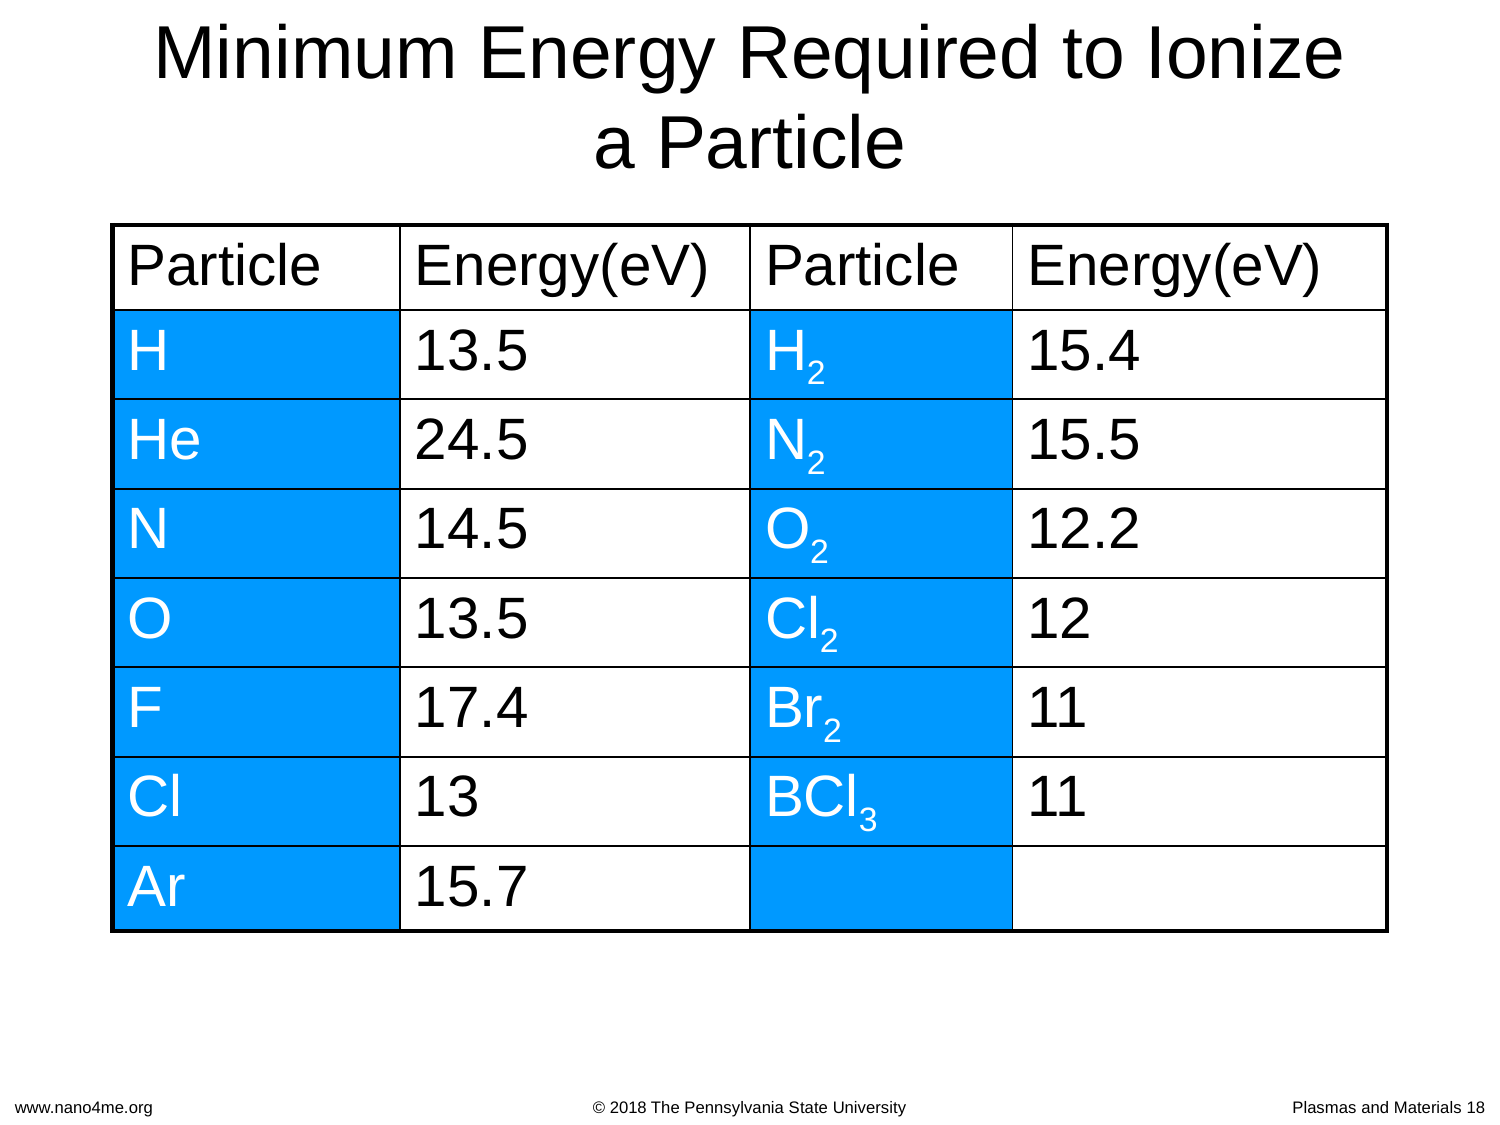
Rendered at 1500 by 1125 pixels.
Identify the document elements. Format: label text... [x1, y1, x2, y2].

title Minimum Energy Required to Ionize a Particle [112, 0, 1388, 188]
table_cell 12 [1013, 579, 1385, 666]
table_header Energy(eV) [1013, 227, 1385, 309]
table_cell H [115, 311, 399, 398]
table_cell [1013, 847, 1385, 929]
table_cell BCl3 [751, 758, 1012, 845]
table_cell 15.7 [401, 847, 749, 929]
table_header Energy(eV) [401, 227, 749, 309]
table_cell 17.4 [401, 668, 749, 756]
table_cell 11 [1013, 668, 1385, 756]
table_cell O2 [751, 490, 1012, 577]
table_cell [751, 847, 1012, 929]
table_cell 15.4 [1013, 311, 1385, 398]
table_cell 11 [1013, 758, 1385, 845]
table_cell Br2 [751, 668, 1012, 756]
table_header Particle [115, 227, 399, 309]
table_cell 15.5 [1013, 400, 1385, 488]
table_cell 12.2 [1013, 490, 1385, 577]
table_cell N [115, 490, 399, 577]
table_cell 14.5 [401, 490, 749, 577]
table_cell 13 [401, 758, 749, 845]
table_cell 24.5 [401, 400, 749, 488]
table_header Particle [751, 227, 1012, 309]
table_cell 13.5 [401, 579, 749, 666]
table_cell H2 [751, 311, 1012, 398]
table_cell Ar [115, 847, 399, 929]
table_cell Cl [115, 758, 399, 845]
table_cell O [115, 579, 399, 666]
table_cell 13.5 [401, 311, 749, 398]
table_cell He [115, 400, 399, 488]
table_cell Cl2 [751, 579, 1012, 666]
table_cell F [115, 668, 399, 756]
table_cell N2 [751, 400, 1012, 488]
